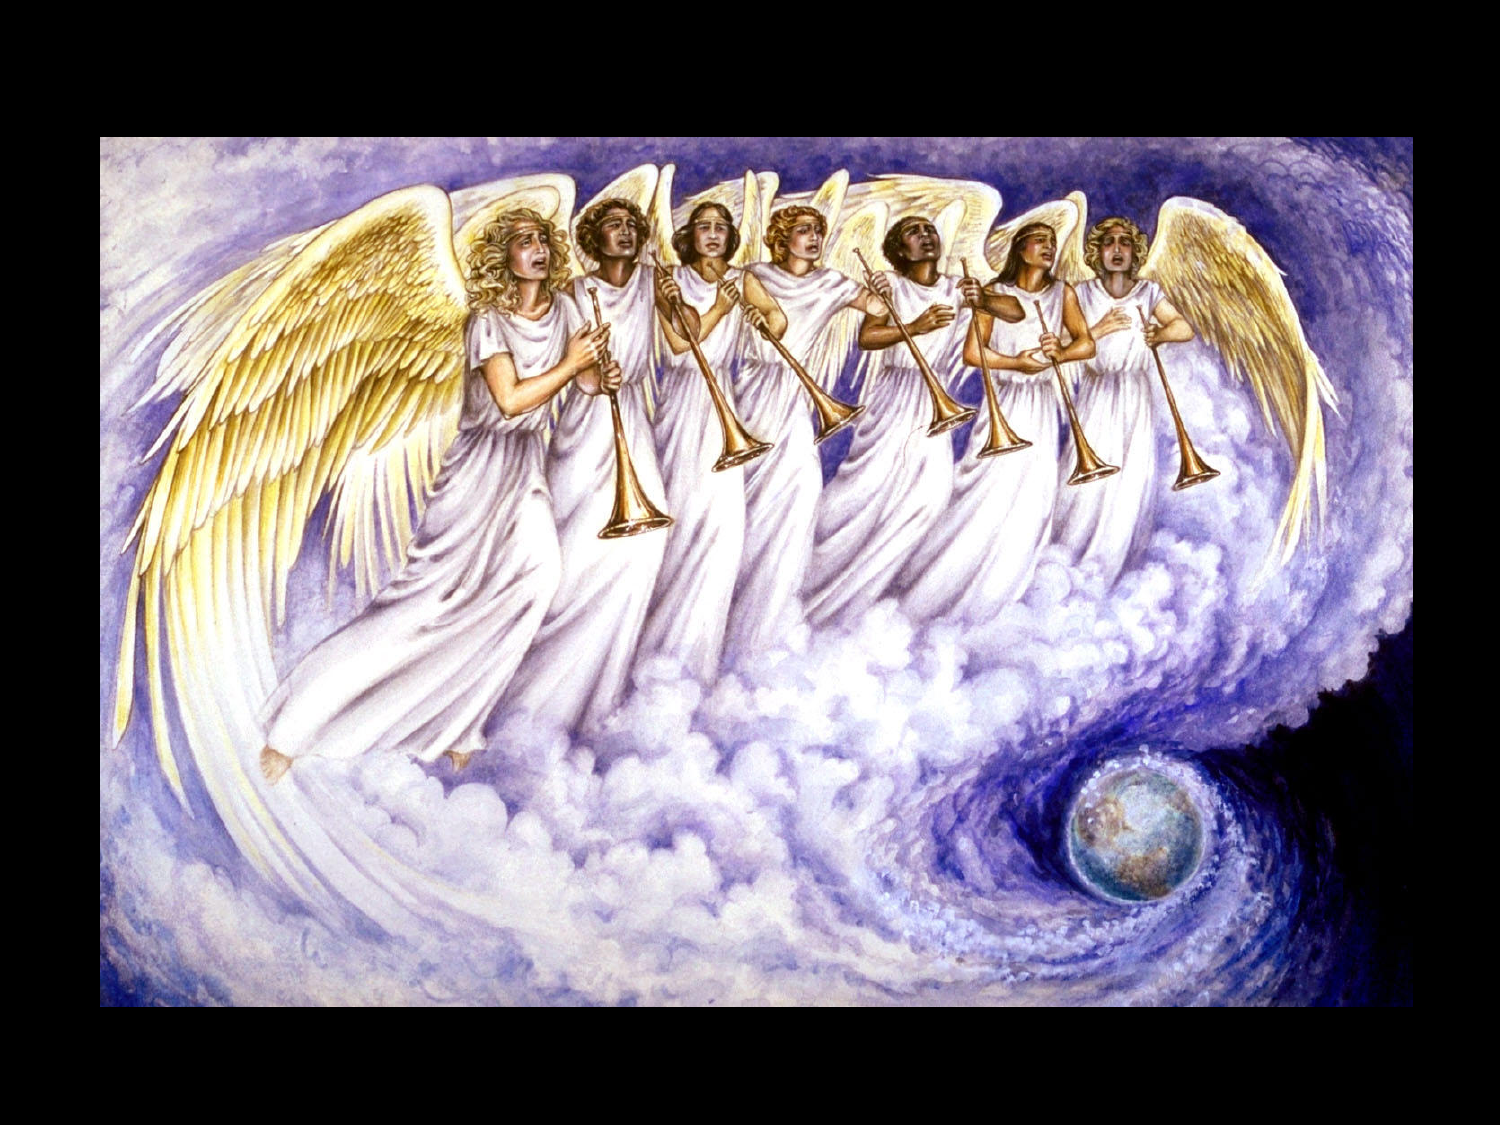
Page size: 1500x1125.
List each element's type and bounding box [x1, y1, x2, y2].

picture [100, 137, 1413, 1007]
